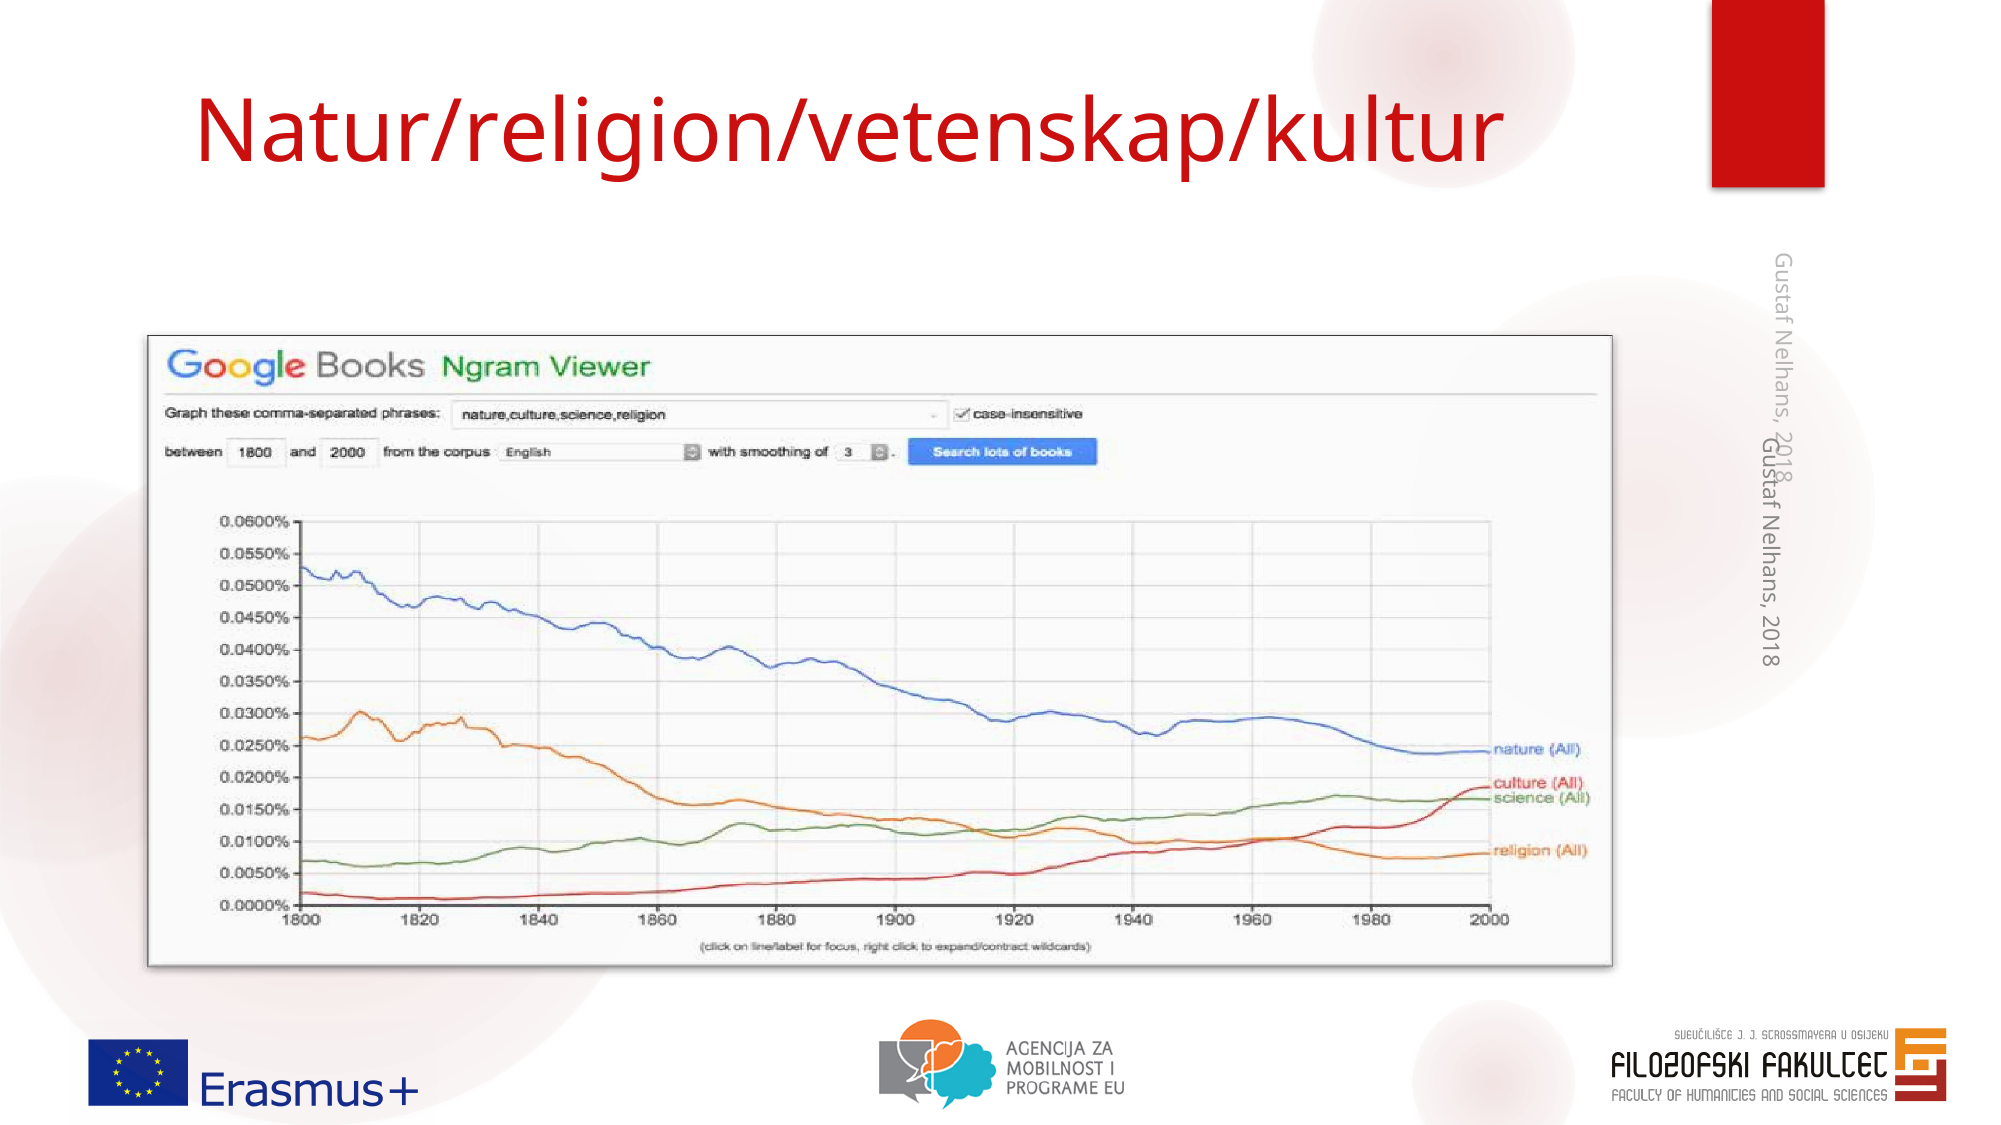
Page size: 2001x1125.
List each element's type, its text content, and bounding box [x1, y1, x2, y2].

title Natur/religion/vetenskap/kultur [106, 74, 1649, 263]
picture [1610, 1017, 1951, 1112]
footer Gustaf Nelhans, 2018 [1760, 237, 1811, 871]
picture [879, 999, 1140, 1125]
text_box [135, 328, 1624, 979]
picture [69, 1020, 437, 1125]
